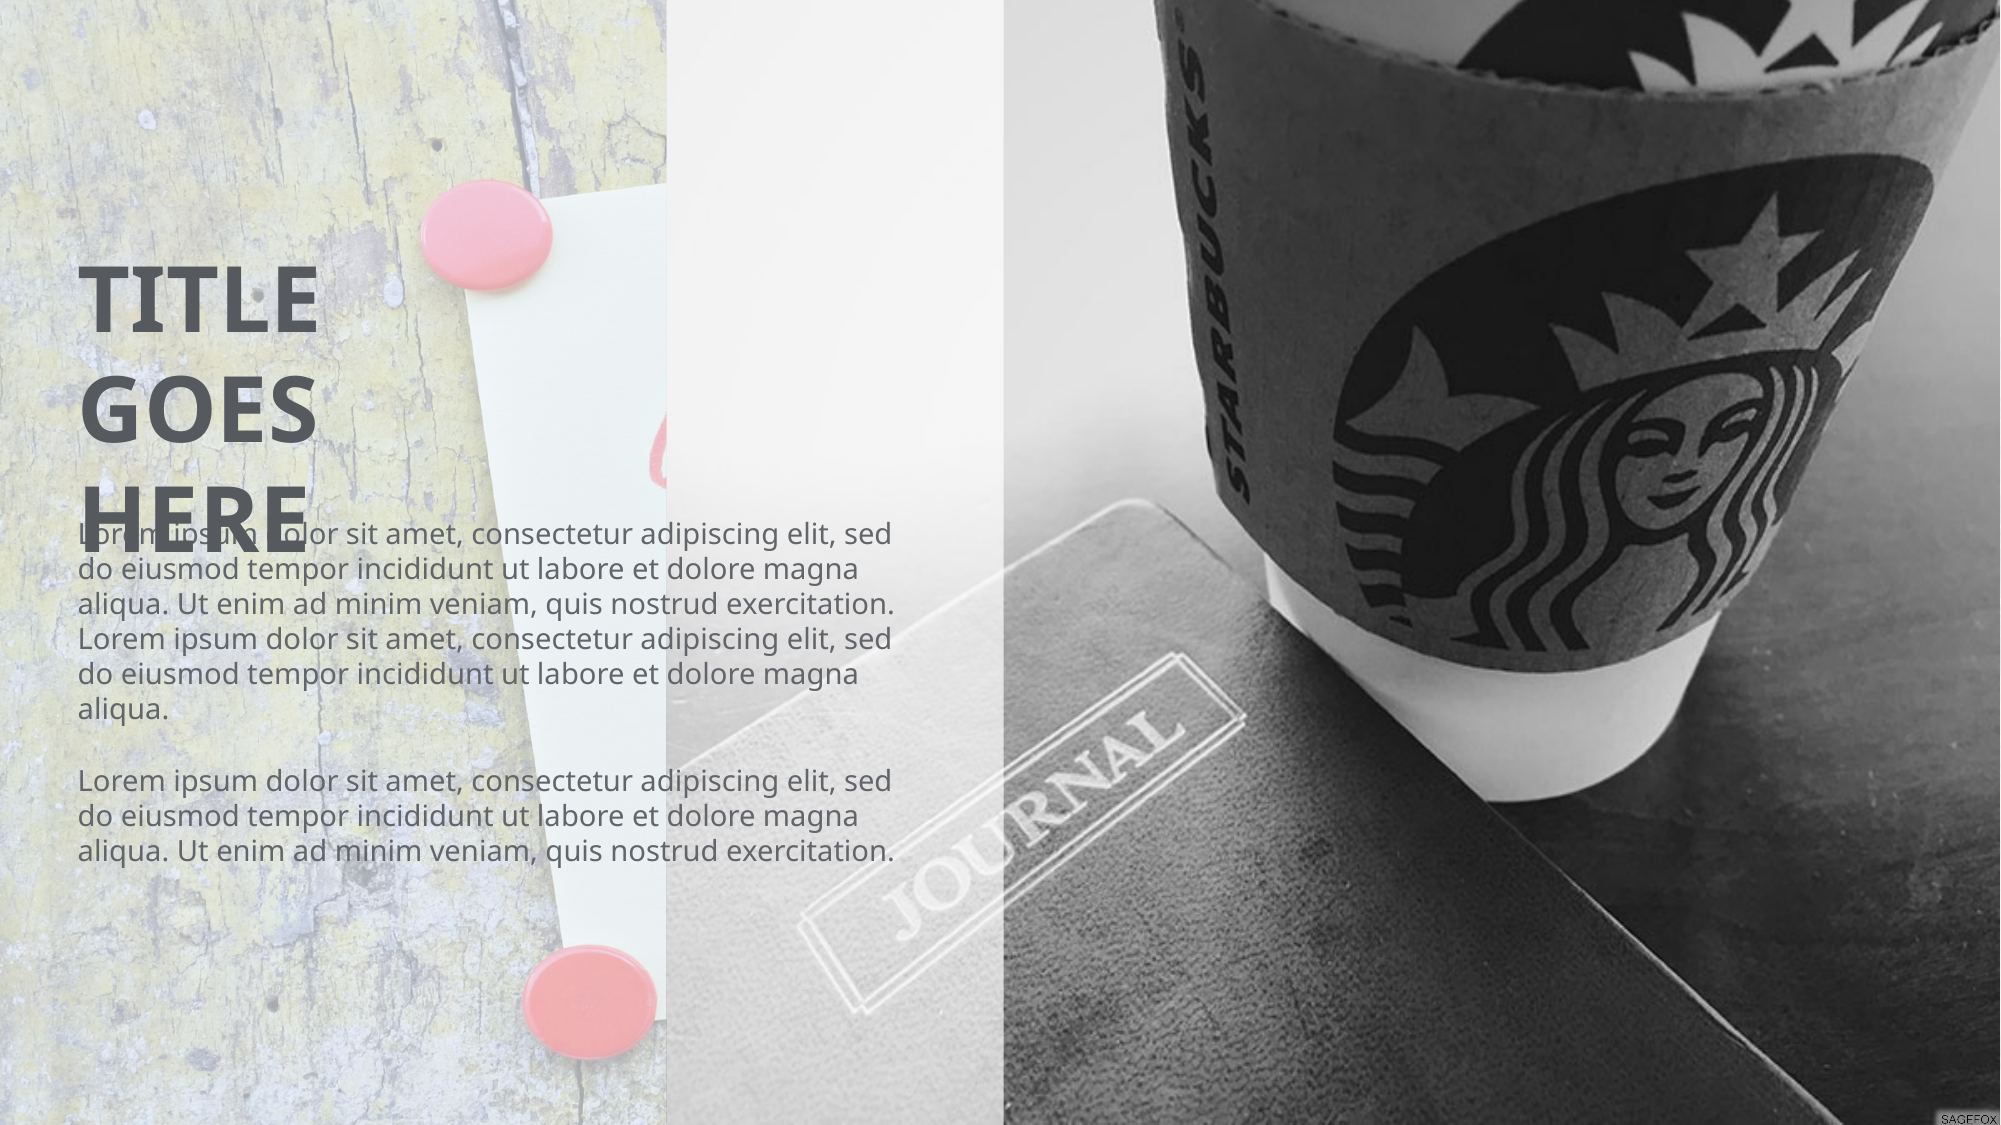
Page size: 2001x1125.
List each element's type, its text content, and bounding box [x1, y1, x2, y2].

text_box [666, 0, 1005, 1125]
text_box TITLE GOES HERE [62, 233, 549, 578]
picture [1938, 1114, 1999, 1125]
text_box Lorem ipsum dolor sit amet, consectetur adipiscing elit, sed do eiusmod tempor incididunt ut labore et dolore magna aliqua. Ut enim ad minim veniam, quis nostrud exercitation. Lorem ipsum dolor sit amet, consectetur adipiscing elit, sed do eiusmod tempor incididunt ut labore et dolore magna aliqua. [62, 507, 928, 733]
text_box Lorem ipsum dolor sit amet, consectetur adipiscing elit, sed do eiusmod tempor incididunt ut labore et dolore magna aliqua. Ut enim ad minim veniam, quis nostrud exercitation. [62, 755, 928, 875]
text_box [1005, 0, 2000, 1125]
